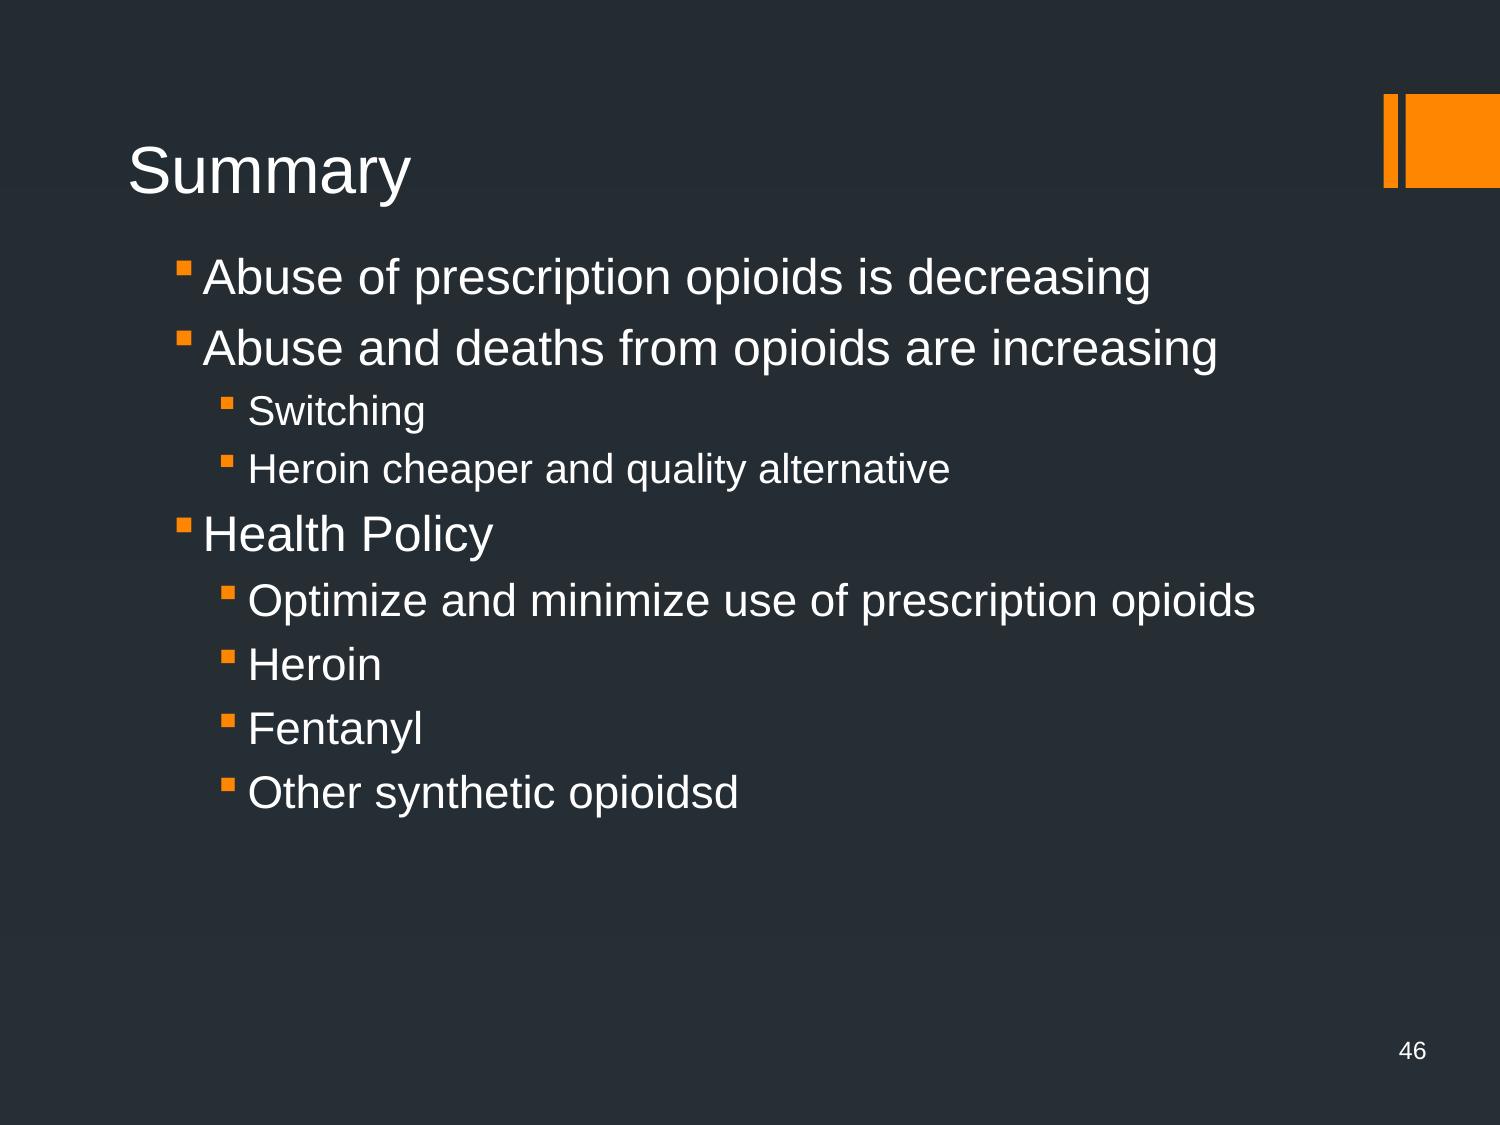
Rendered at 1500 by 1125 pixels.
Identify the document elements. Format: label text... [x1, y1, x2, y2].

slide_number 46 [1287, 1025, 1442, 1075]
list Abuse of prescription opioids is decreasing Abuse and deaths from opioids are increasing Switching Heroin cheaper and quality alternative Health Policy Optimize and minimize use of prescription opioids Heroin Fentanyl Other synthetic opioidsd [150, 237, 1350, 1035]
title Summary [112, 24, 1313, 215]
